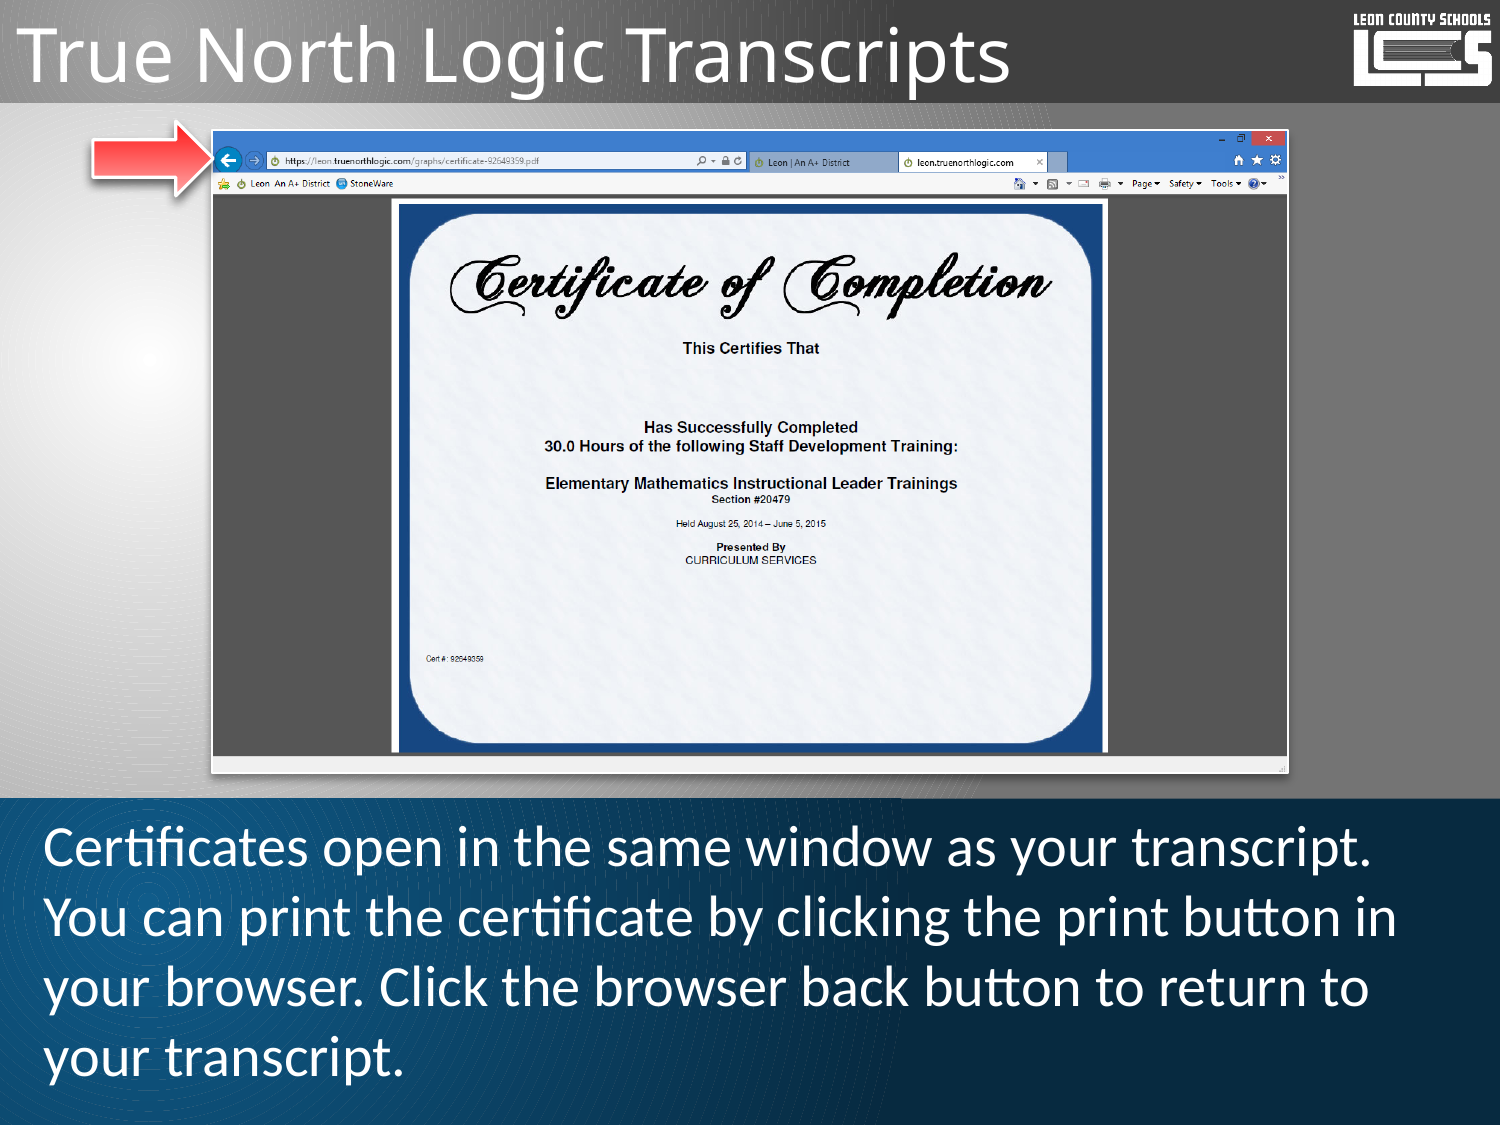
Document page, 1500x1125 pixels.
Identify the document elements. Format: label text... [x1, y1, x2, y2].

list Certificates open in the same window as your transcript. You can print the certificate by clicking the print button in your browser. Click the browser back button to return to your transcript. [29, 800, 1471, 1099]
title True North Logic Transcripts [1, 1, 1160, 104]
text_box [92, 120, 207, 196]
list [212, 131, 1288, 773]
picture [1350, 12, 1494, 87]
